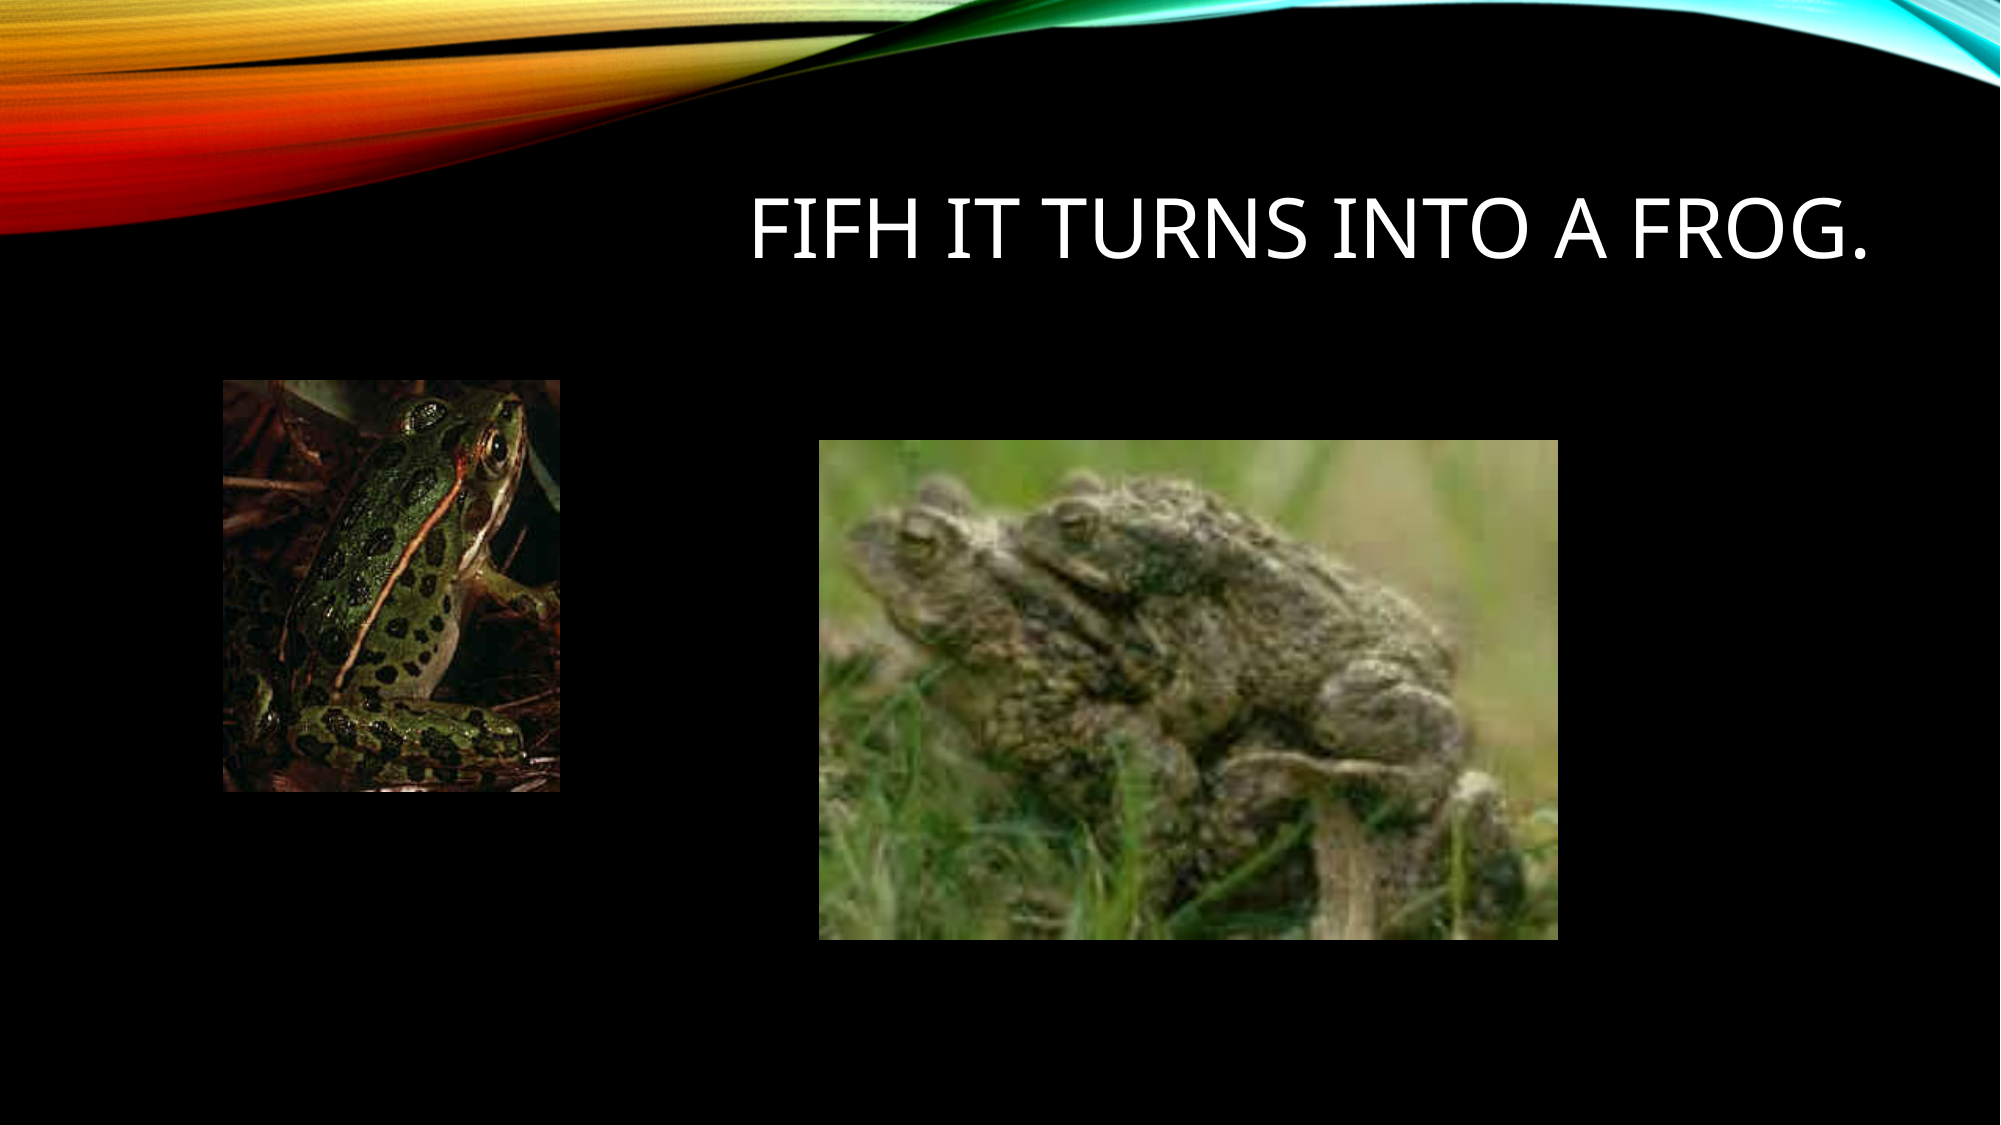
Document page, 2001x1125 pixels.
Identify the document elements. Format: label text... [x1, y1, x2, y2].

picture [223, 380, 560, 793]
picture [0, 0, 2000, 237]
picture [819, 440, 1559, 940]
title fifh It turns into a frog. [474, 125, 1888, 338]
